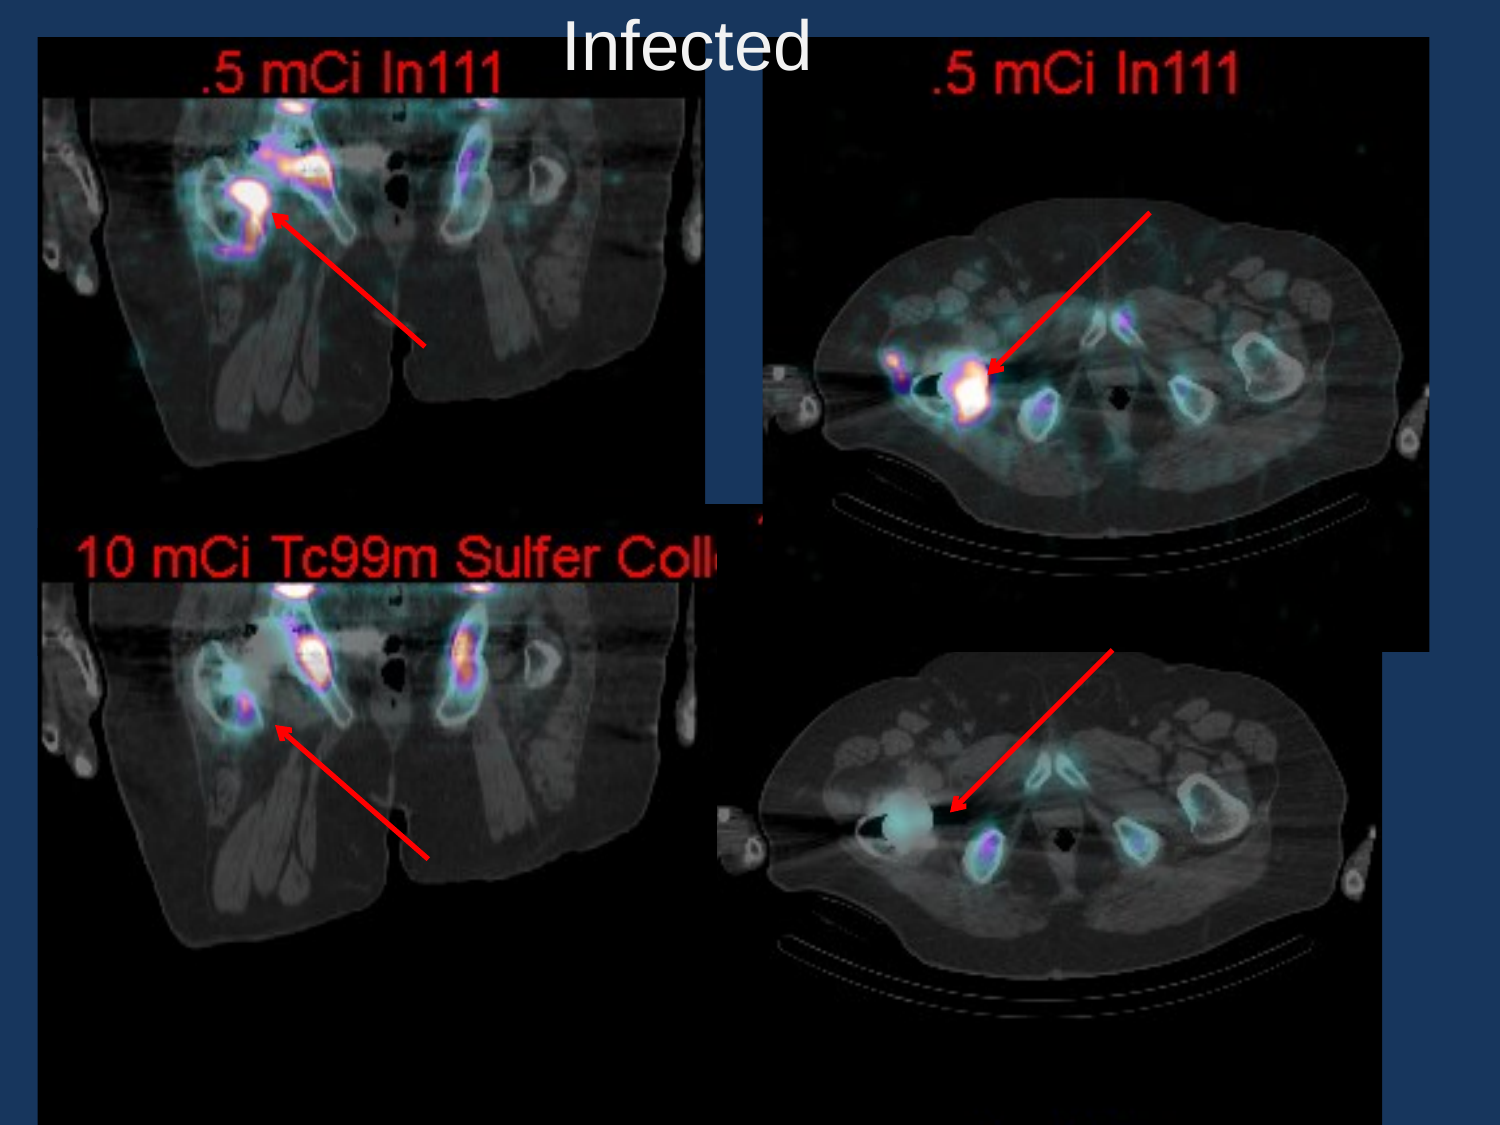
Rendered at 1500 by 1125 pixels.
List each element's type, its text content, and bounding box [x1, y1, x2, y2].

picture [37, 37, 1430, 1125]
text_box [987, 212, 1151, 376]
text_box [949, 649, 1113, 813]
text_box Infected [162, 0, 1213, 132]
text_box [274, 724, 429, 860]
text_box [271, 212, 426, 347]
